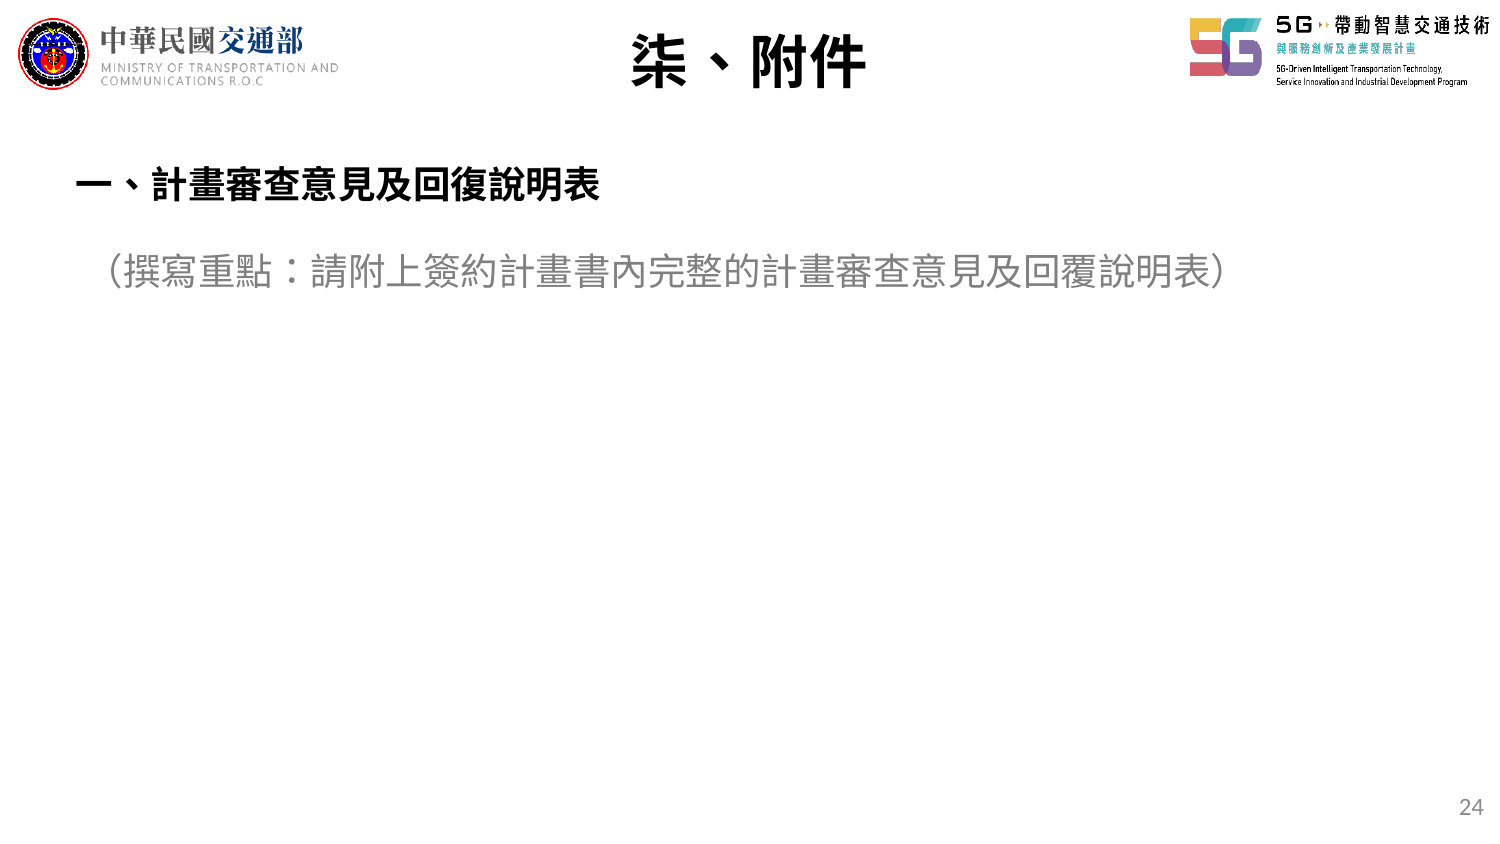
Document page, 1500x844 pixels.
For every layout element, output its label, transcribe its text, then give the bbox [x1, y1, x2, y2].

text_box （撰寫重點：請附上簽約計畫書內完整的計畫審查意見及回覆說明表） [70, 240, 1442, 301]
text_box 一、計畫審查意見及回復說明表 [61, 153, 1438, 214]
slide_number 24 [1161, 782, 1500, 828]
text_box 柒、附件 [0, 0, 1500, 124]
